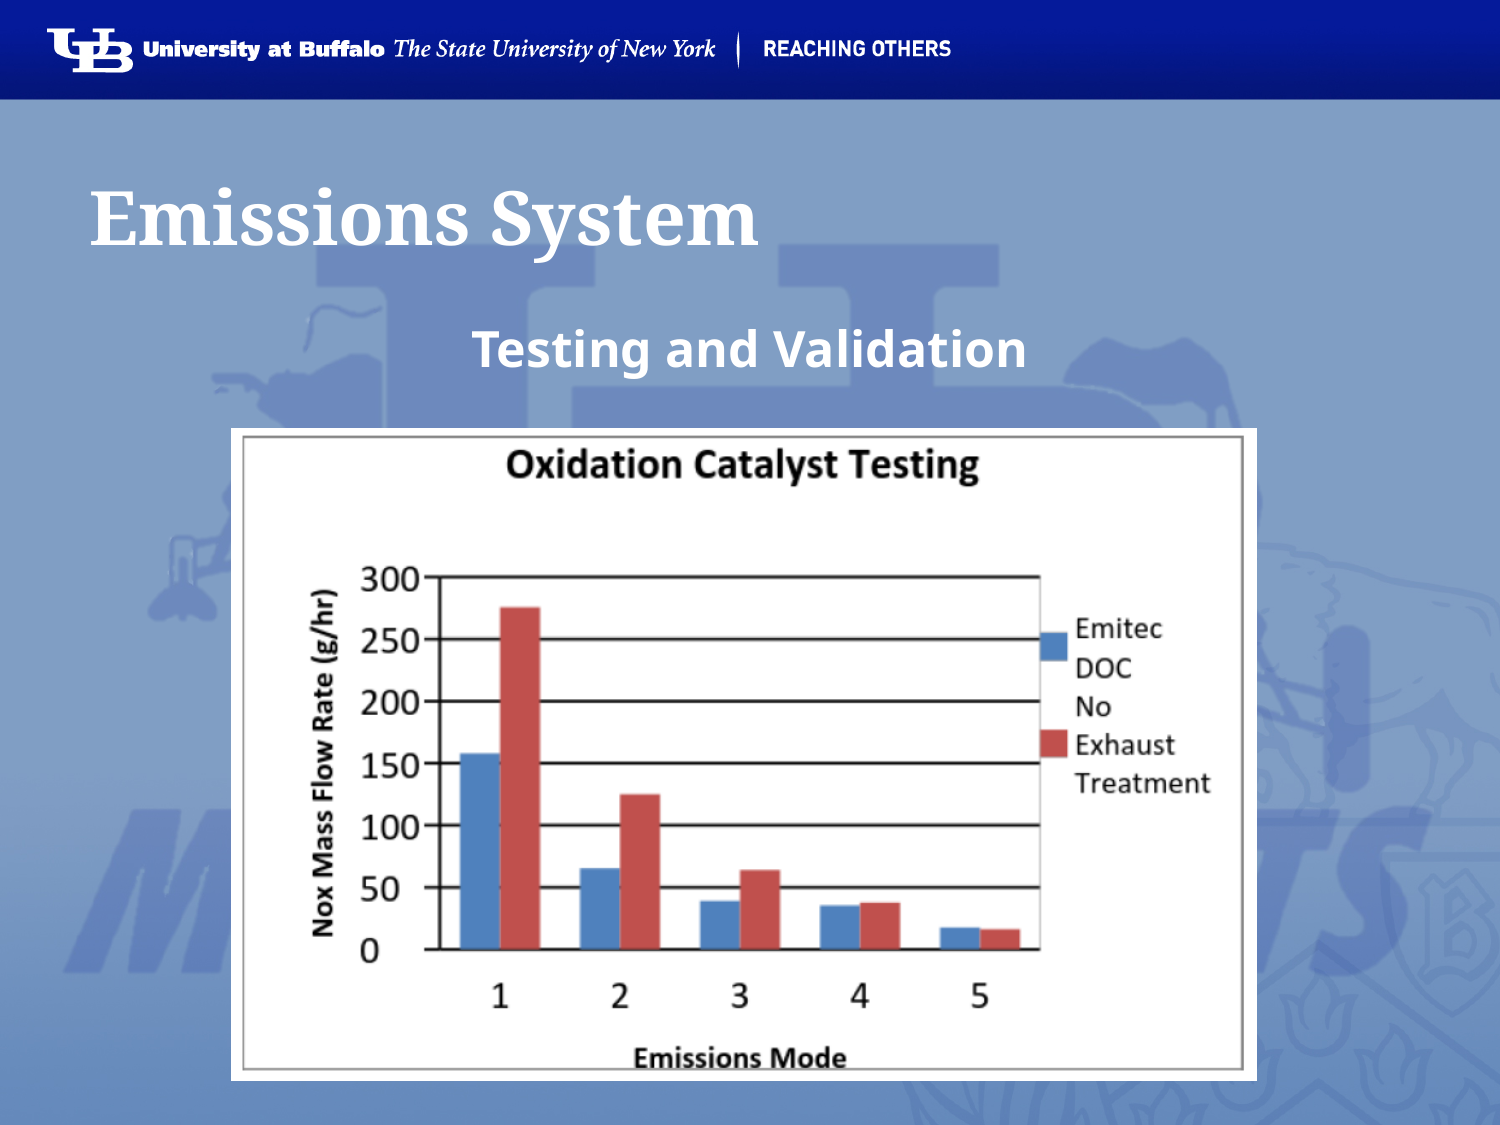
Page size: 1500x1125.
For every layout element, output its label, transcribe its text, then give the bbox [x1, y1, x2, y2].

picture [0, 0, 1500, 1125]
title Emissions System [75, 162, 1425, 328]
list Testing and Validation [418, 312, 1082, 385]
